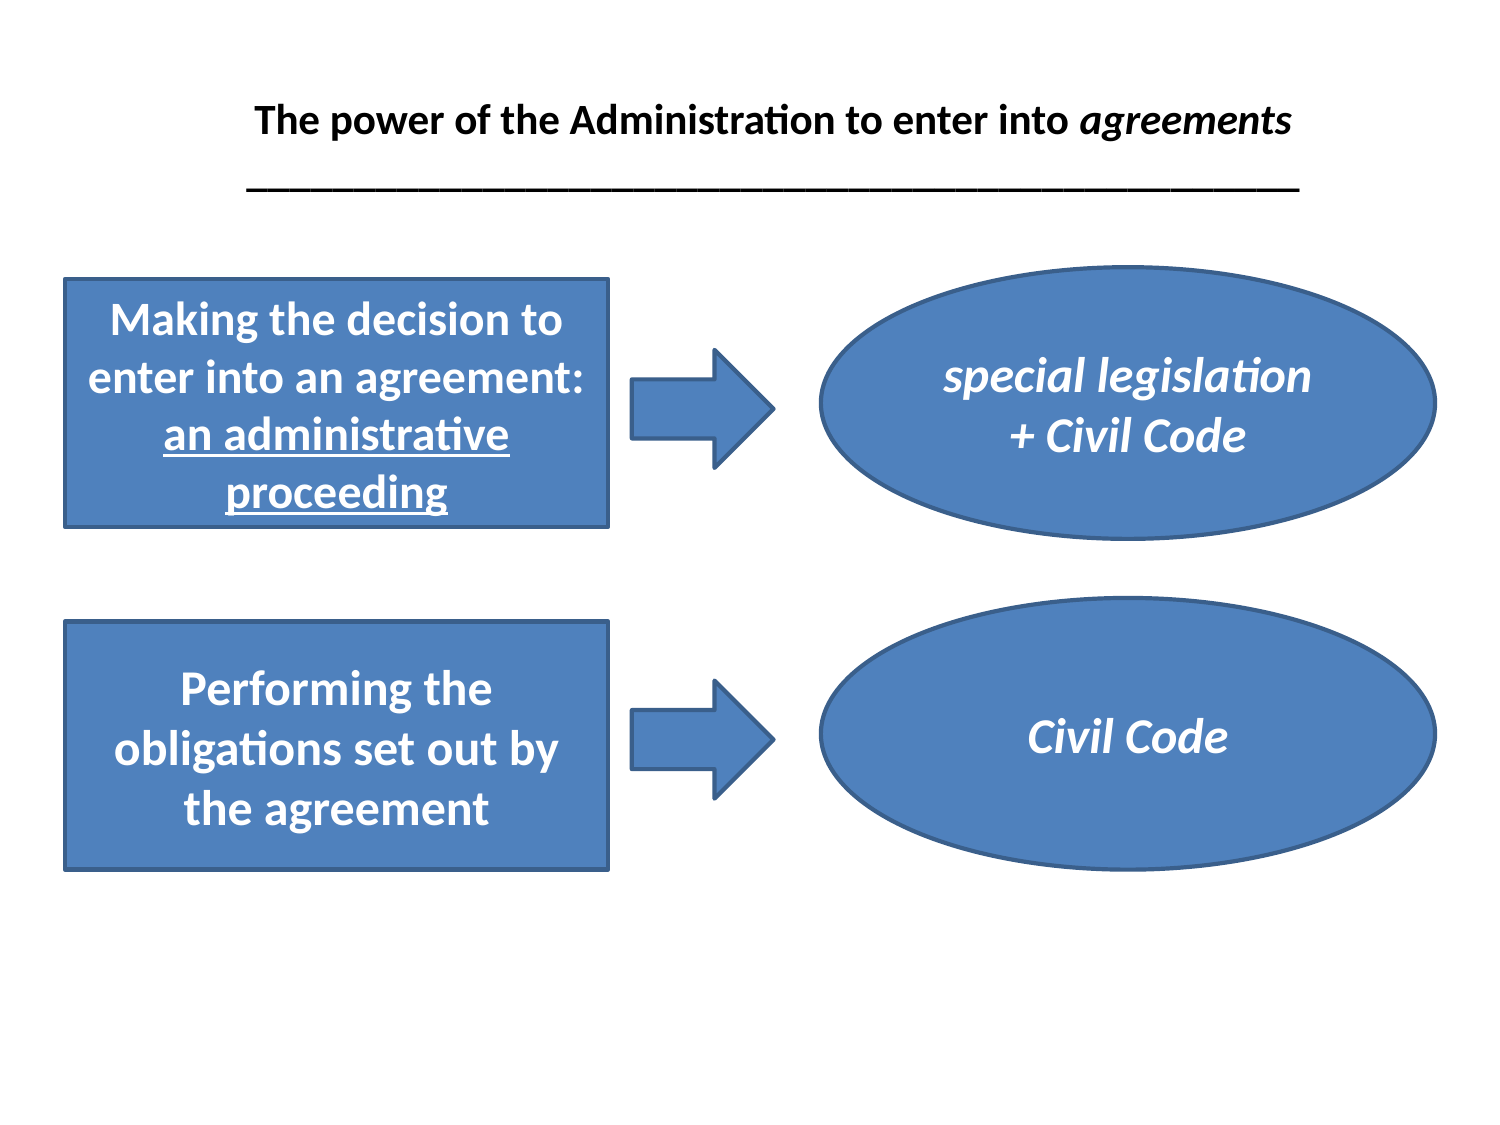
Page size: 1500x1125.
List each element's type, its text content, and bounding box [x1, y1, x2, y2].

text_box Performing the obligations set out by the agreement [63, 619, 610, 872]
text_box [629, 678, 776, 801]
text_box The power of the Administration to enter into agreements _________________________________________________ [135, 54, 1411, 232]
text_box Making the decision to enter into an agreement: an administrative proceeding [63, 277, 610, 529]
text_box [629, 347, 776, 470]
text_box special legislation + Civil Code [818, 265, 1438, 541]
text_box Civil Code [818, 595, 1438, 872]
